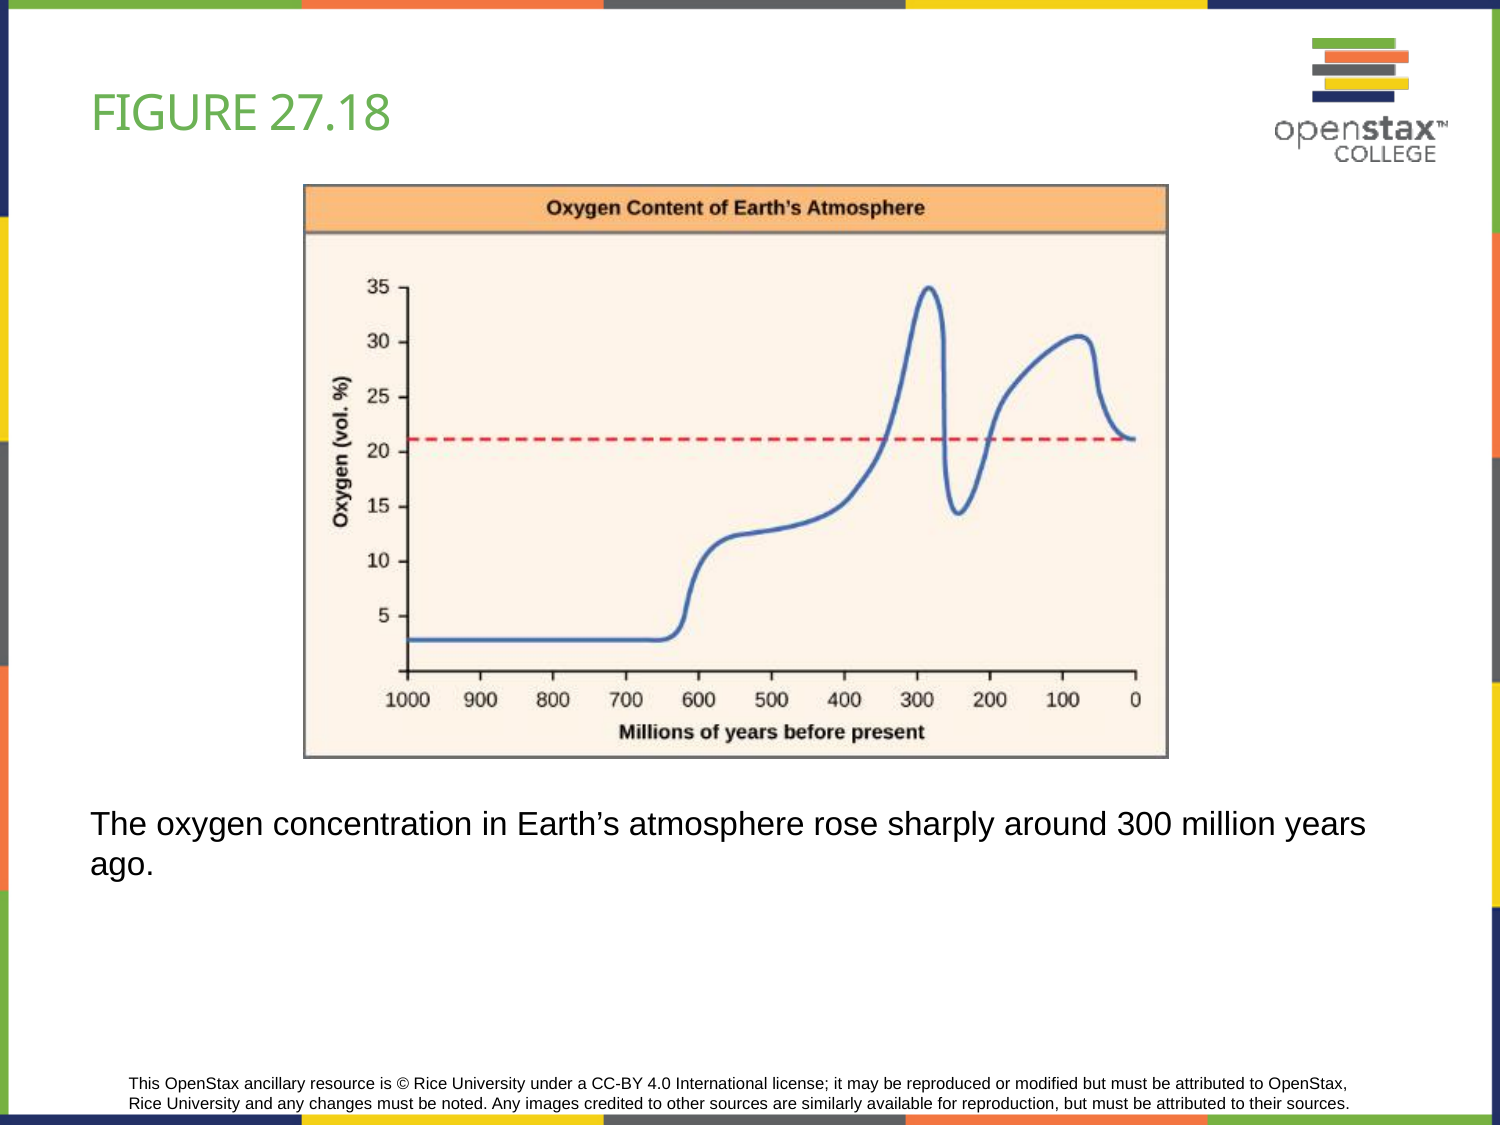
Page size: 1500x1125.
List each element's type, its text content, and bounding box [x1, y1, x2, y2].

list The oxygen concentration in Earth’s atmosphere rose sharply around 300 million years ago. [75, 794, 1398, 986]
title Figure 27.18 [75, 39, 1273, 148]
picture [0, 0, 1500, 1125]
footer This OpenStax ancillary resource is © Rice University under a CC-BY 4.0 International license; it may be reproduced or modified but must be attributed to OpenStax, Rice University and any changes must be noted. Any images credited to other sources are similarly available for reproduction, but must be attributed to their sources. [113, 1065, 1398, 1112]
